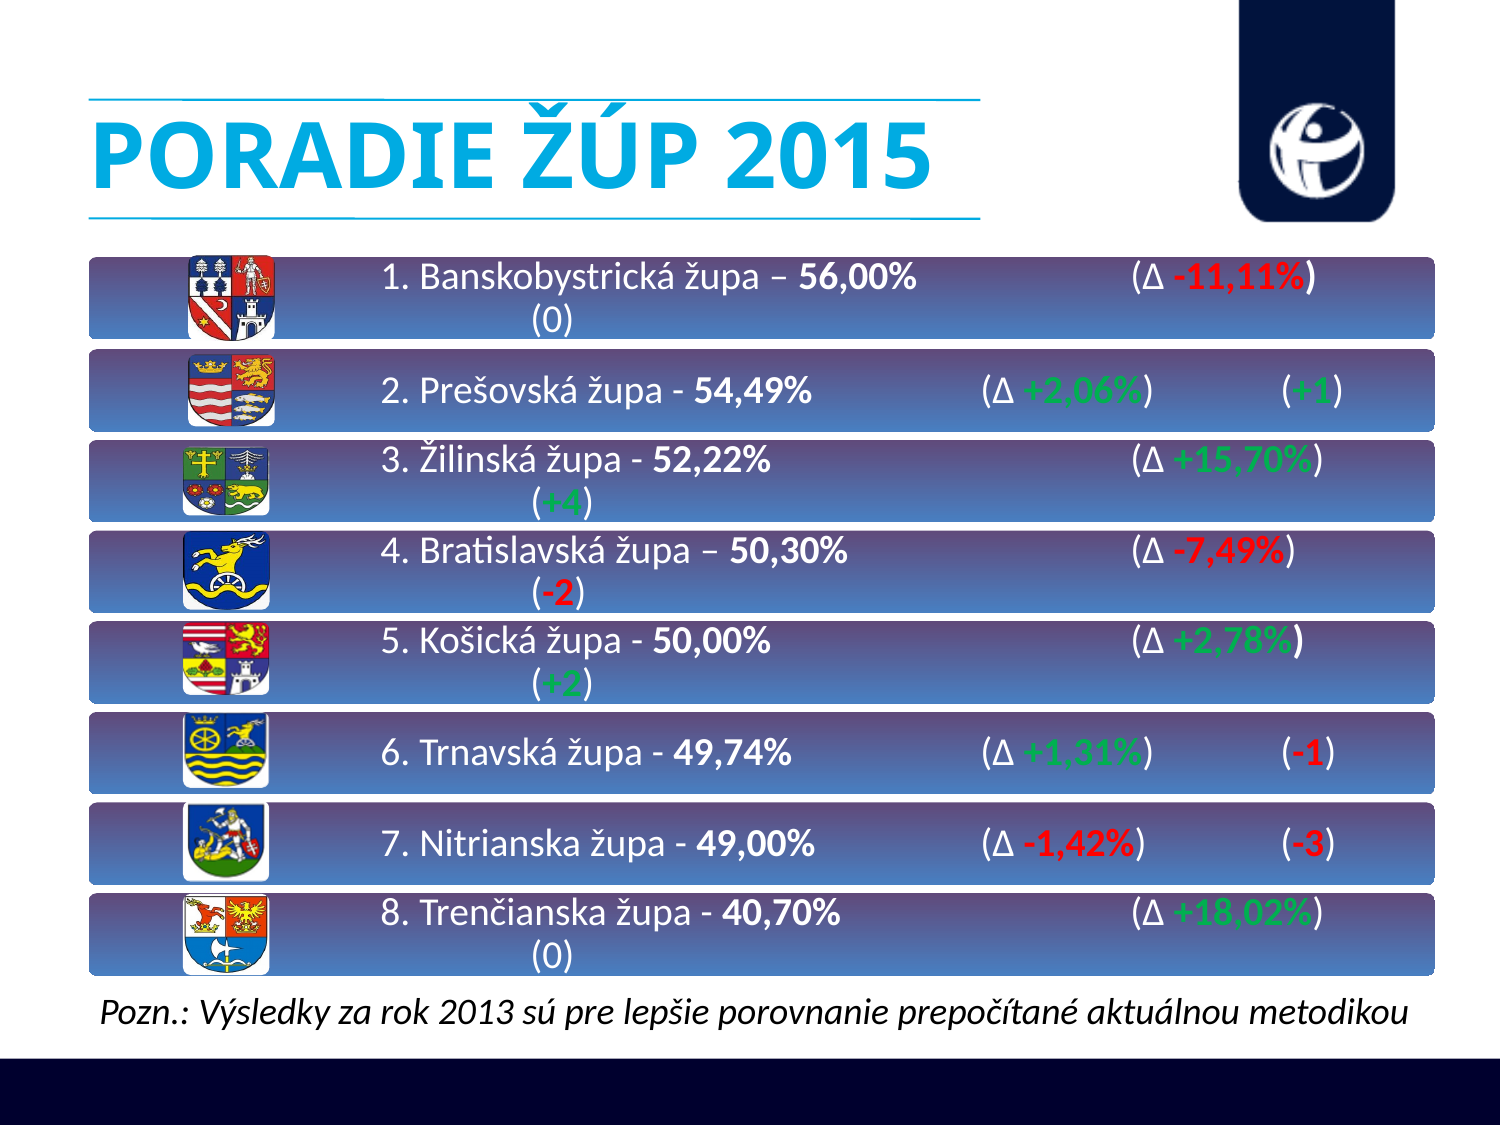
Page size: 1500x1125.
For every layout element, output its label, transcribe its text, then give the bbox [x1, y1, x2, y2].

title PORADIE ŽÚP 2015 [88, 93, 1129, 225]
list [88, 255, 1436, 976]
text_box Pozn.: Výsledky za rok 2013 sú pre lepšie porovnanie prepočítané aktuálnou metodikou [84, 979, 1459, 1040]
picture [1187, 0, 1471, 250]
